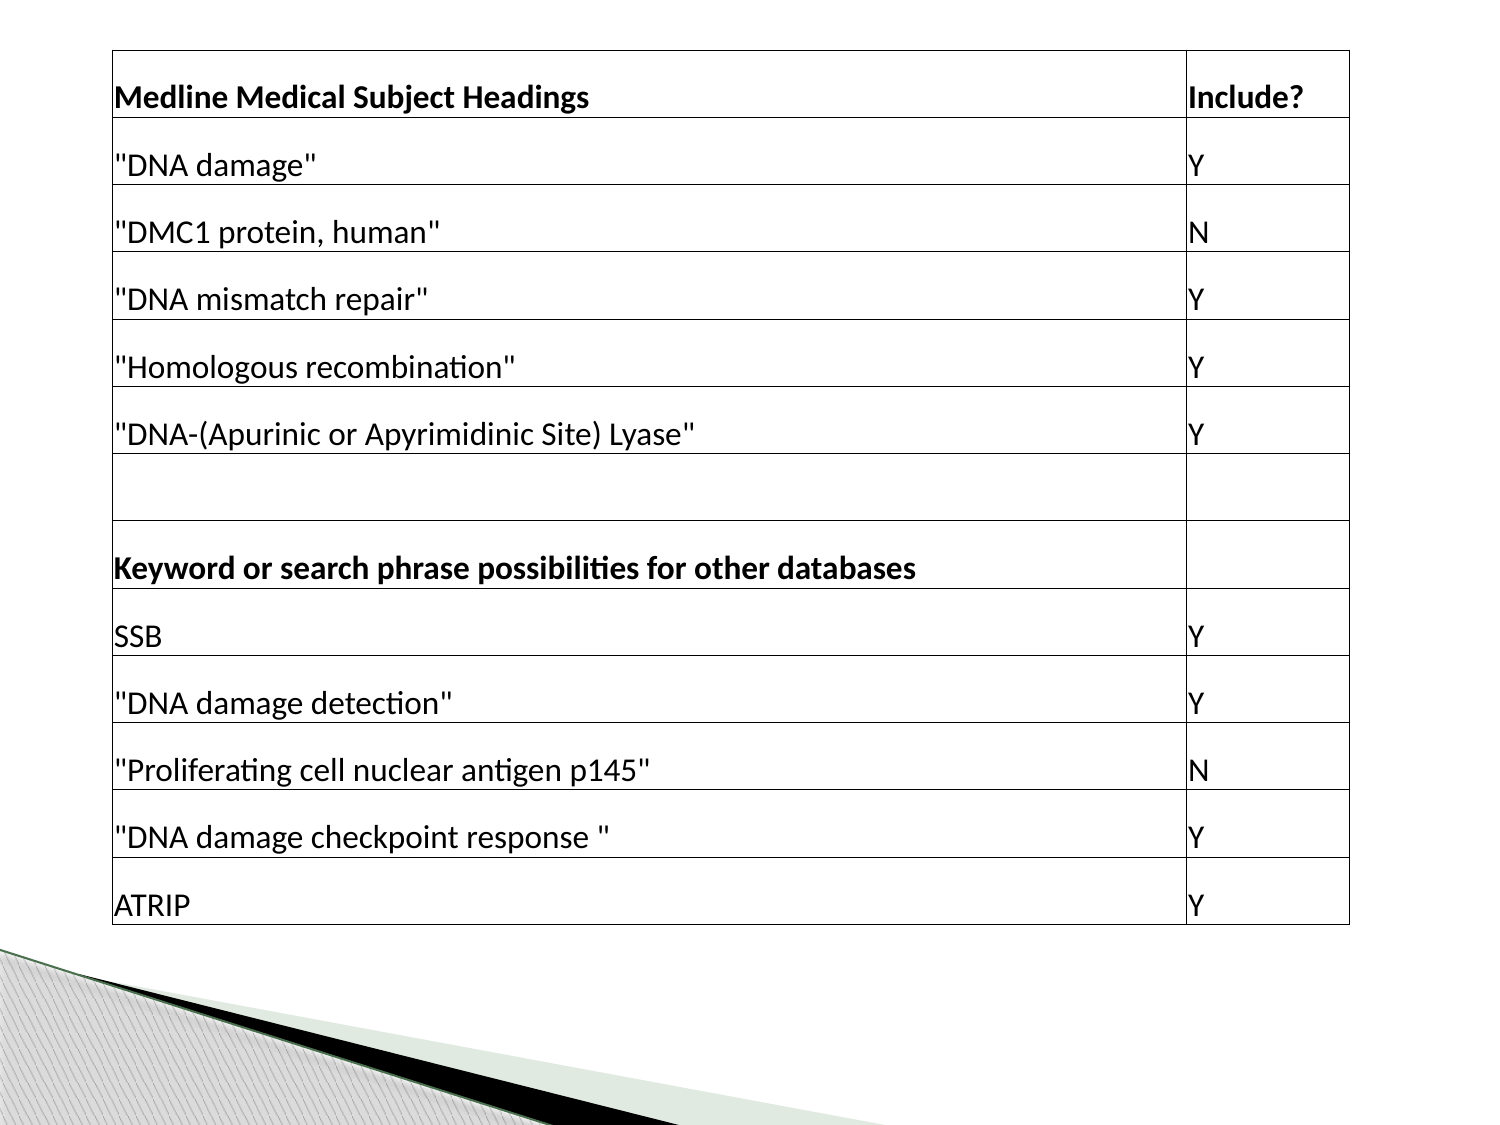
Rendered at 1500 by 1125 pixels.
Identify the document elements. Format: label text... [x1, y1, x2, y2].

table_cell "DNA damage detection" [113, 656, 1186, 722]
table_cell SSB [113, 589, 1186, 655]
table_cell Y [1187, 387, 1349, 453]
table_cell Y [1187, 858, 1349, 924]
table_cell "DNA damage checkpoint response " [113, 790, 1186, 857]
table_cell Keyword or search phrase possibilities for other databases [113, 521, 1186, 588]
table_cell "Proliferating cell nuclear antigen p145" [113, 723, 1186, 789]
table_cell N [1187, 185, 1349, 251]
table_cell "DNA damage" [113, 118, 1186, 184]
table_cell Y [1187, 252, 1349, 319]
table_cell "DMC1 protein, human" [113, 185, 1186, 251]
table_header Medline Medical Subject Headings [113, 51, 1186, 117]
table_cell Y [1187, 589, 1349, 655]
table_cell [1187, 521, 1349, 588]
table_cell "Homologous recombination" [113, 320, 1186, 386]
table_cell [113, 454, 1186, 520]
table_header Include? [1187, 51, 1349, 117]
table_cell [1187, 454, 1349, 520]
table_cell Y [1187, 656, 1349, 722]
table_cell Y [1187, 118, 1349, 184]
table_cell ATRIP [113, 858, 1186, 924]
table_cell Y [1187, 790, 1349, 857]
table_cell Y [1187, 320, 1349, 386]
table_cell "DNA-(Apurinic or Apyrimidinic Site) Lyase" [113, 387, 1186, 453]
table_cell N [1187, 723, 1349, 789]
table_cell "DNA mismatch repair" [113, 252, 1186, 319]
